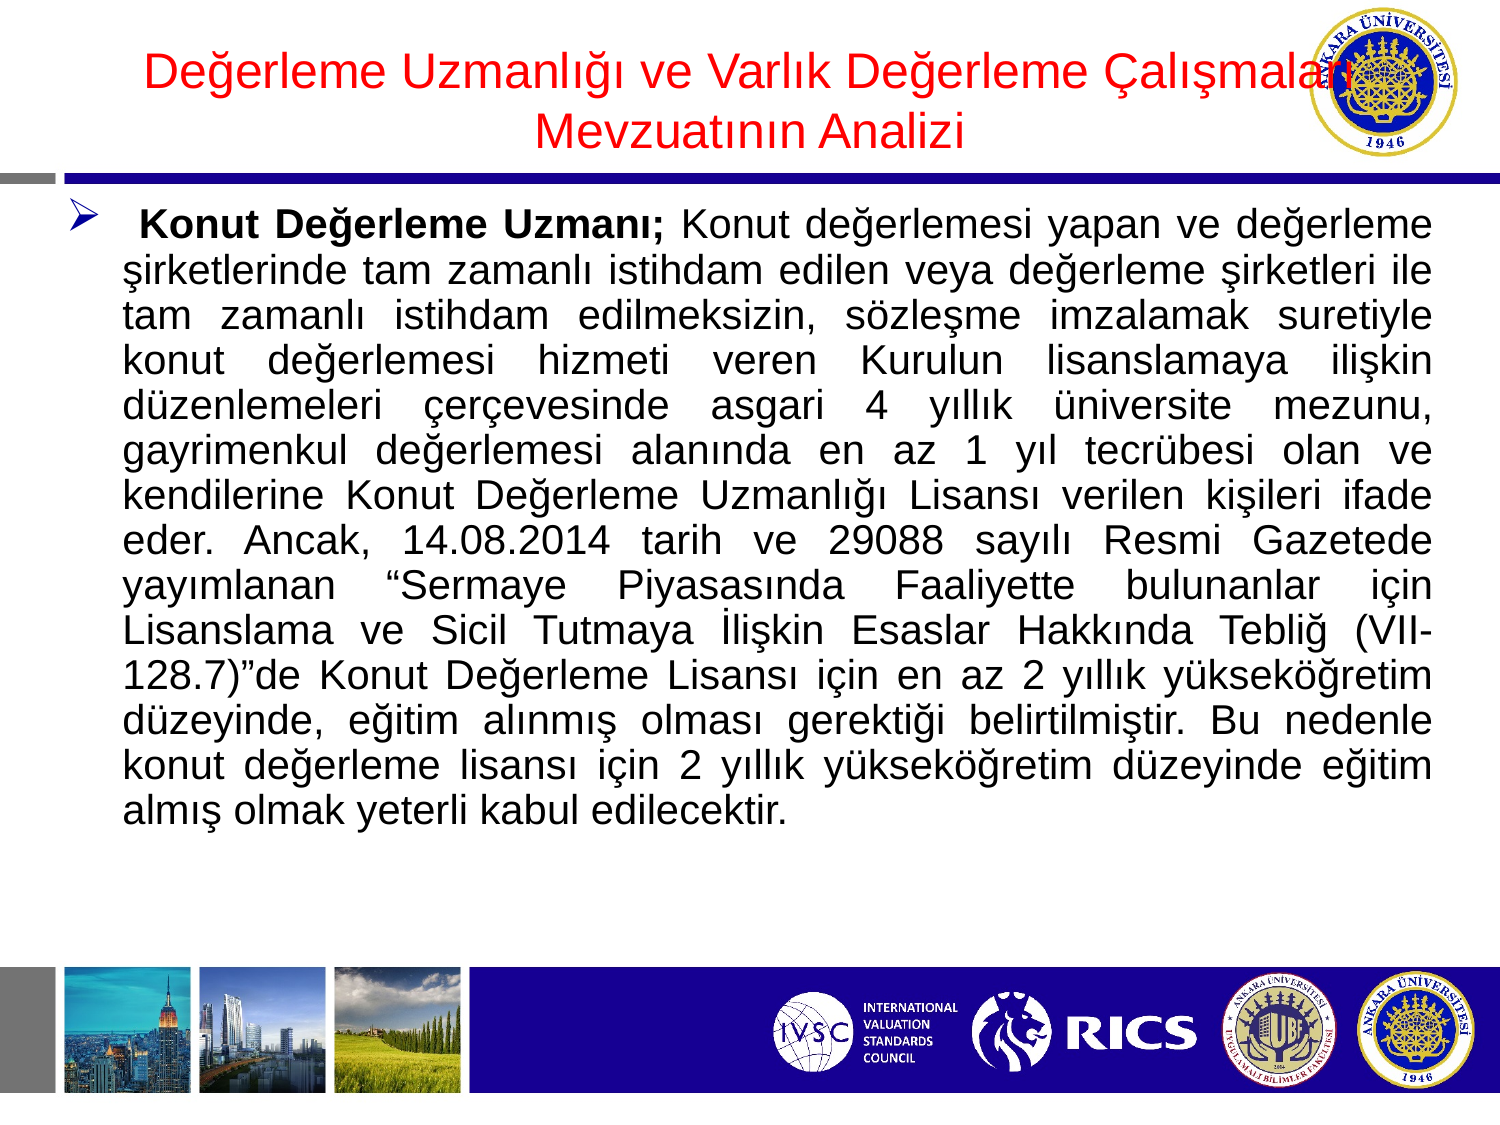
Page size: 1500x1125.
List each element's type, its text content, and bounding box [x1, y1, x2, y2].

picture [0, 0, 1500, 1125]
text_box Değerleme Uzmanlığı ve Varlık Değerleme Çalışmaları Mevzuatının Analizi [51, 30, 1449, 136]
list Konut Değerleme Uzmanı; Konut değerlemesi yapan ve değerleme şirketlerinde tam zamanlı istihdam edilen veya değerleme şirketleri ile tam zamanlı istihdam edilmeksizin, sözleşme imzalamak suretiyle konut değerlemesi hizmeti veren Kurulun lisanslamaya ilişkin düzenlemeleri çerçevesinde asgari 4 yıllık üniversite mezunu, gayrimenkul değerlemesi alanında en az 1 yıl tecrübesi olan ve kendilerine Konut Değerleme Uzmanlığı Lisansı verilen kişileri ifade eder. Ancak, 14.08.2014 tarih ve 29088 sayılı Resmi Gazetede yayımlanan “Sermaye Piyasasında Faaliyette bulunanlar için Lisanslama ve Sicil Tutmaya İlişkin Esaslar Hakkında Tebliğ (VII-128.7)”de Konut Değerleme Lisansı için en az 2 yıllık yükseköğretim düzeyinde, eğitim alınmış olması gerektiği belirtilmiştir. Bu nedenle konut değerleme lisansı için 2 yıllık yükseköğretim düzeyinde eğitim almış olmak yeterli kabul edilecektir. [51, 191, 1449, 925]
